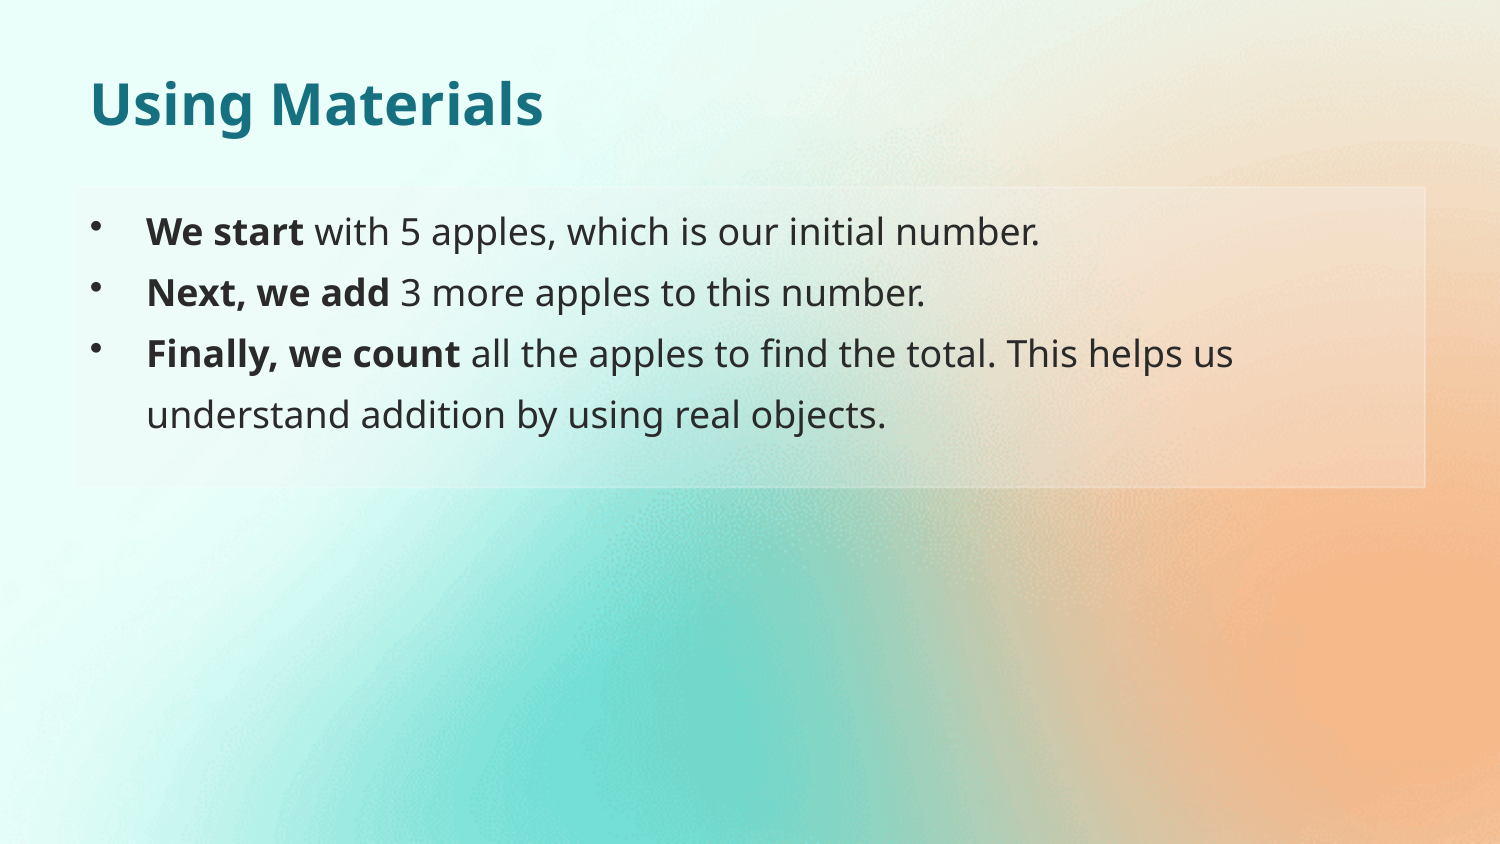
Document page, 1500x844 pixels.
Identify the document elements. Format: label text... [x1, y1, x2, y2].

picture [0, 0, 1500, 844]
text_box We start with 5 apples, which is our initial number. Next, we add 3 more apples to this number. Finally, we count all the apples to find the total. This helps us understand addition by using real objects. [74, 187, 1425, 488]
text_box Using Materials [74, 56, 1425, 150]
